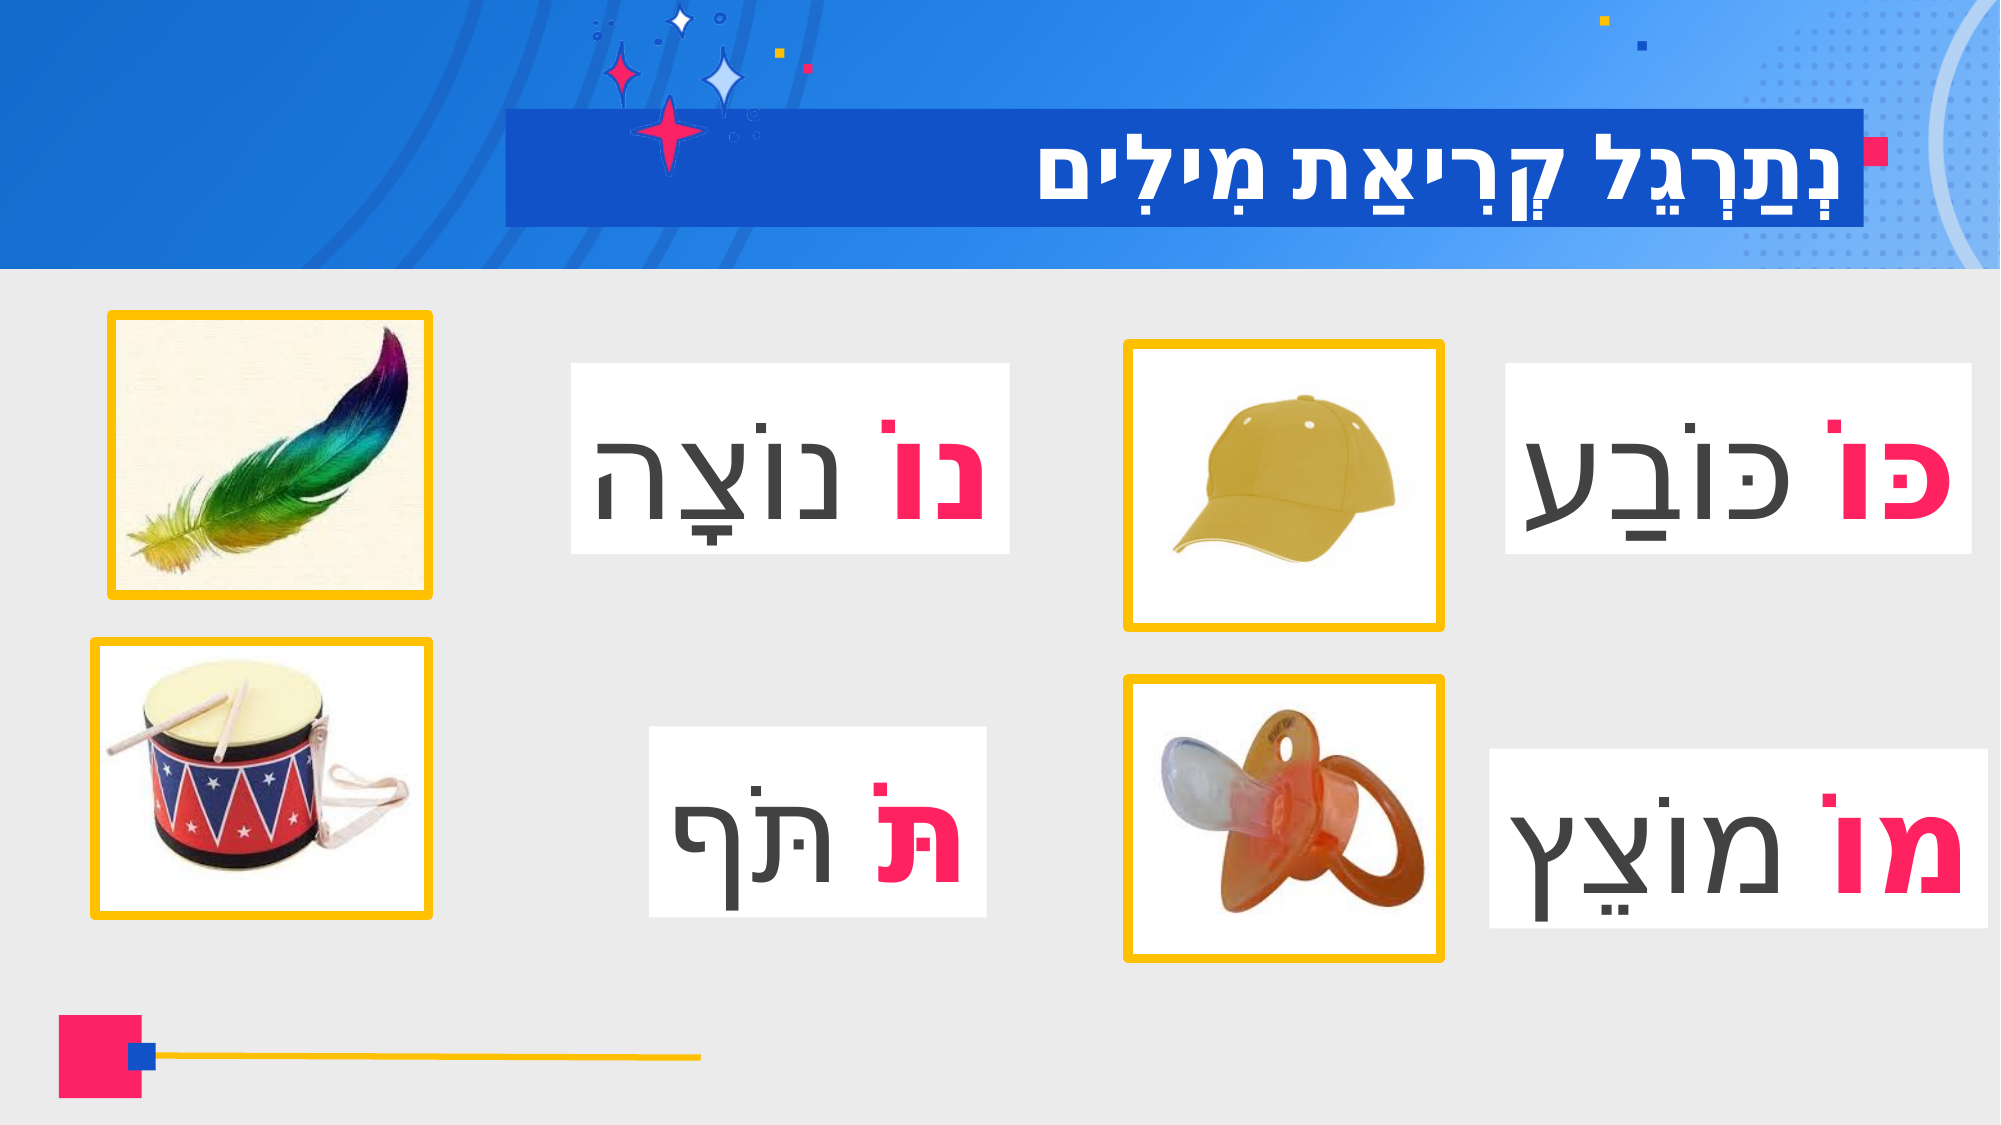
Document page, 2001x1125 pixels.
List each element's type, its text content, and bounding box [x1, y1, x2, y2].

picture [0, 0, 2000, 269]
text_box כּוֹ כּוֹבַע [1505, 362, 1972, 555]
picture [99, 646, 424, 911]
picture [116, 319, 424, 591]
text_box מוֹ מוֹצֵץ [1489, 748, 1988, 929]
picture [1132, 348, 1436, 623]
title נְתַרְגֵל קְרִיאַת מִילִים [505, 108, 1864, 227]
text_box תֹּ תֹּף [648, 726, 987, 918]
text_box נוֹ נוֹצָה [571, 362, 1010, 555]
picture [1132, 683, 1436, 954]
